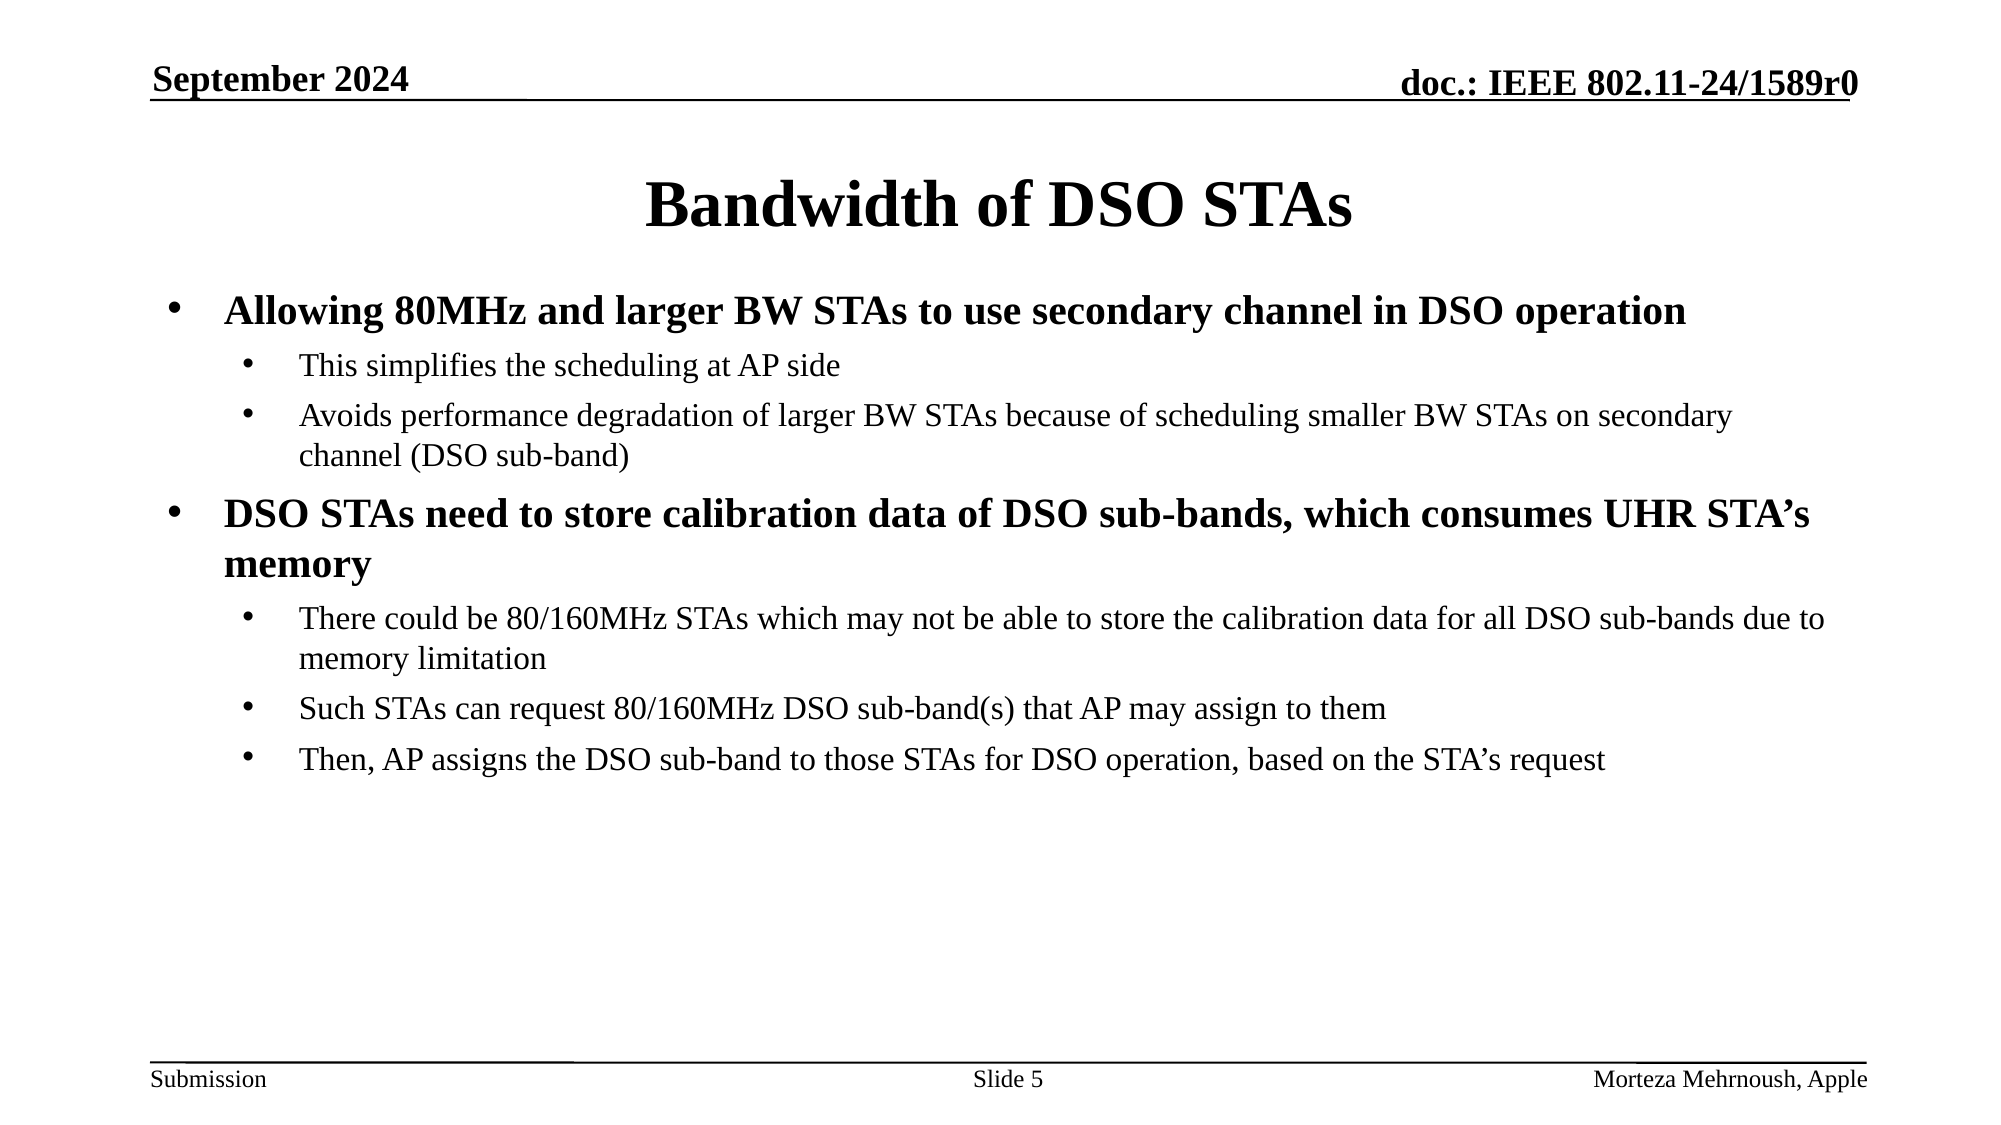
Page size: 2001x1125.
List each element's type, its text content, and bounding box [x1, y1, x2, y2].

slide_number Slide 5 [950, 1061, 1067, 1123]
list Allowing 80MHz and larger BW STAs to use secondary channel in DSO operation This simplifies the scheduling at AP side Avoids performance degradation of larger BW STAs because of scheduling smaller BW STAs on secondary channel (DSO sub-band) DSO STAs need to store calibration data of DSO sub-bands, which consumes UHR STA’s memory There could be 80/160MHz STAs which may not be able to store the calibration data for all DSO sub-bands due to memory limitation Such STAs can request 80/160MHz DSO sub-band(s) that AP may assign to them Then, AP assigns the DSO sub-band to those STAs for DSO operation, based on the STA’s request [152, 274, 1850, 1013]
title Bandwidth of DSO STAs [149, 112, 1850, 288]
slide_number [152, 54, 563, 100]
footer Morteza Mehrnoush, Apple [1171, 1061, 1869, 1093]
